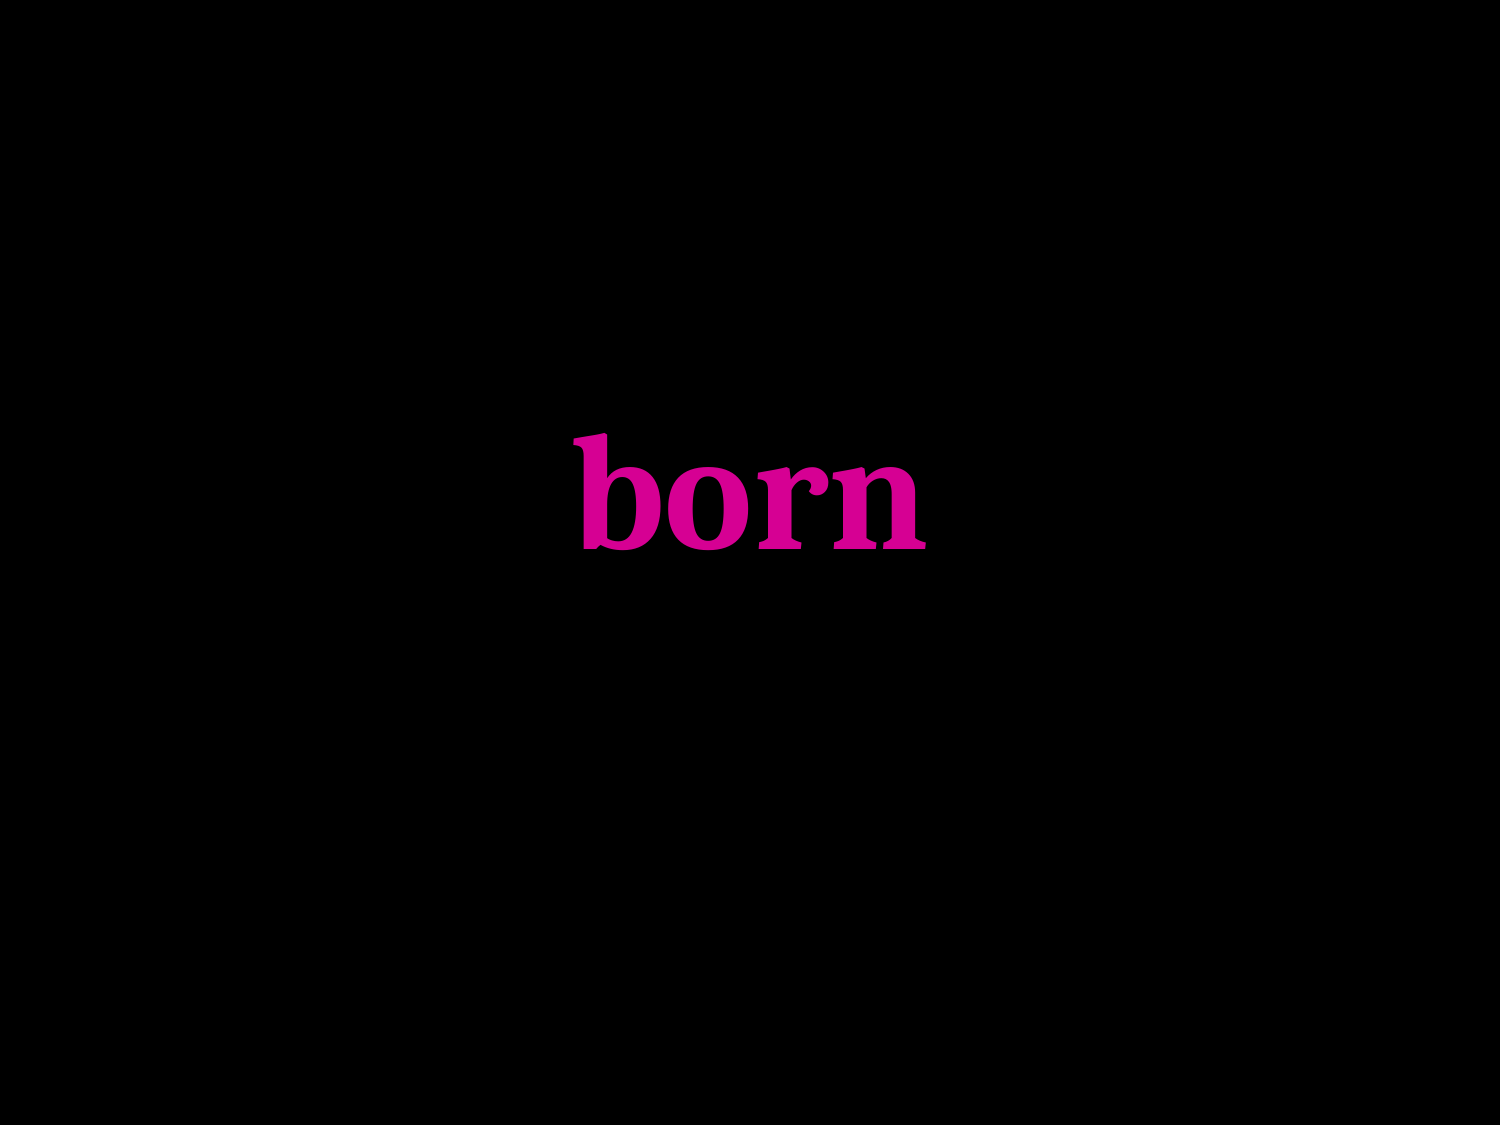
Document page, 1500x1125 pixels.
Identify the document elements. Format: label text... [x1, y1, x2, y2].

title born [112, 349, 1388, 591]
